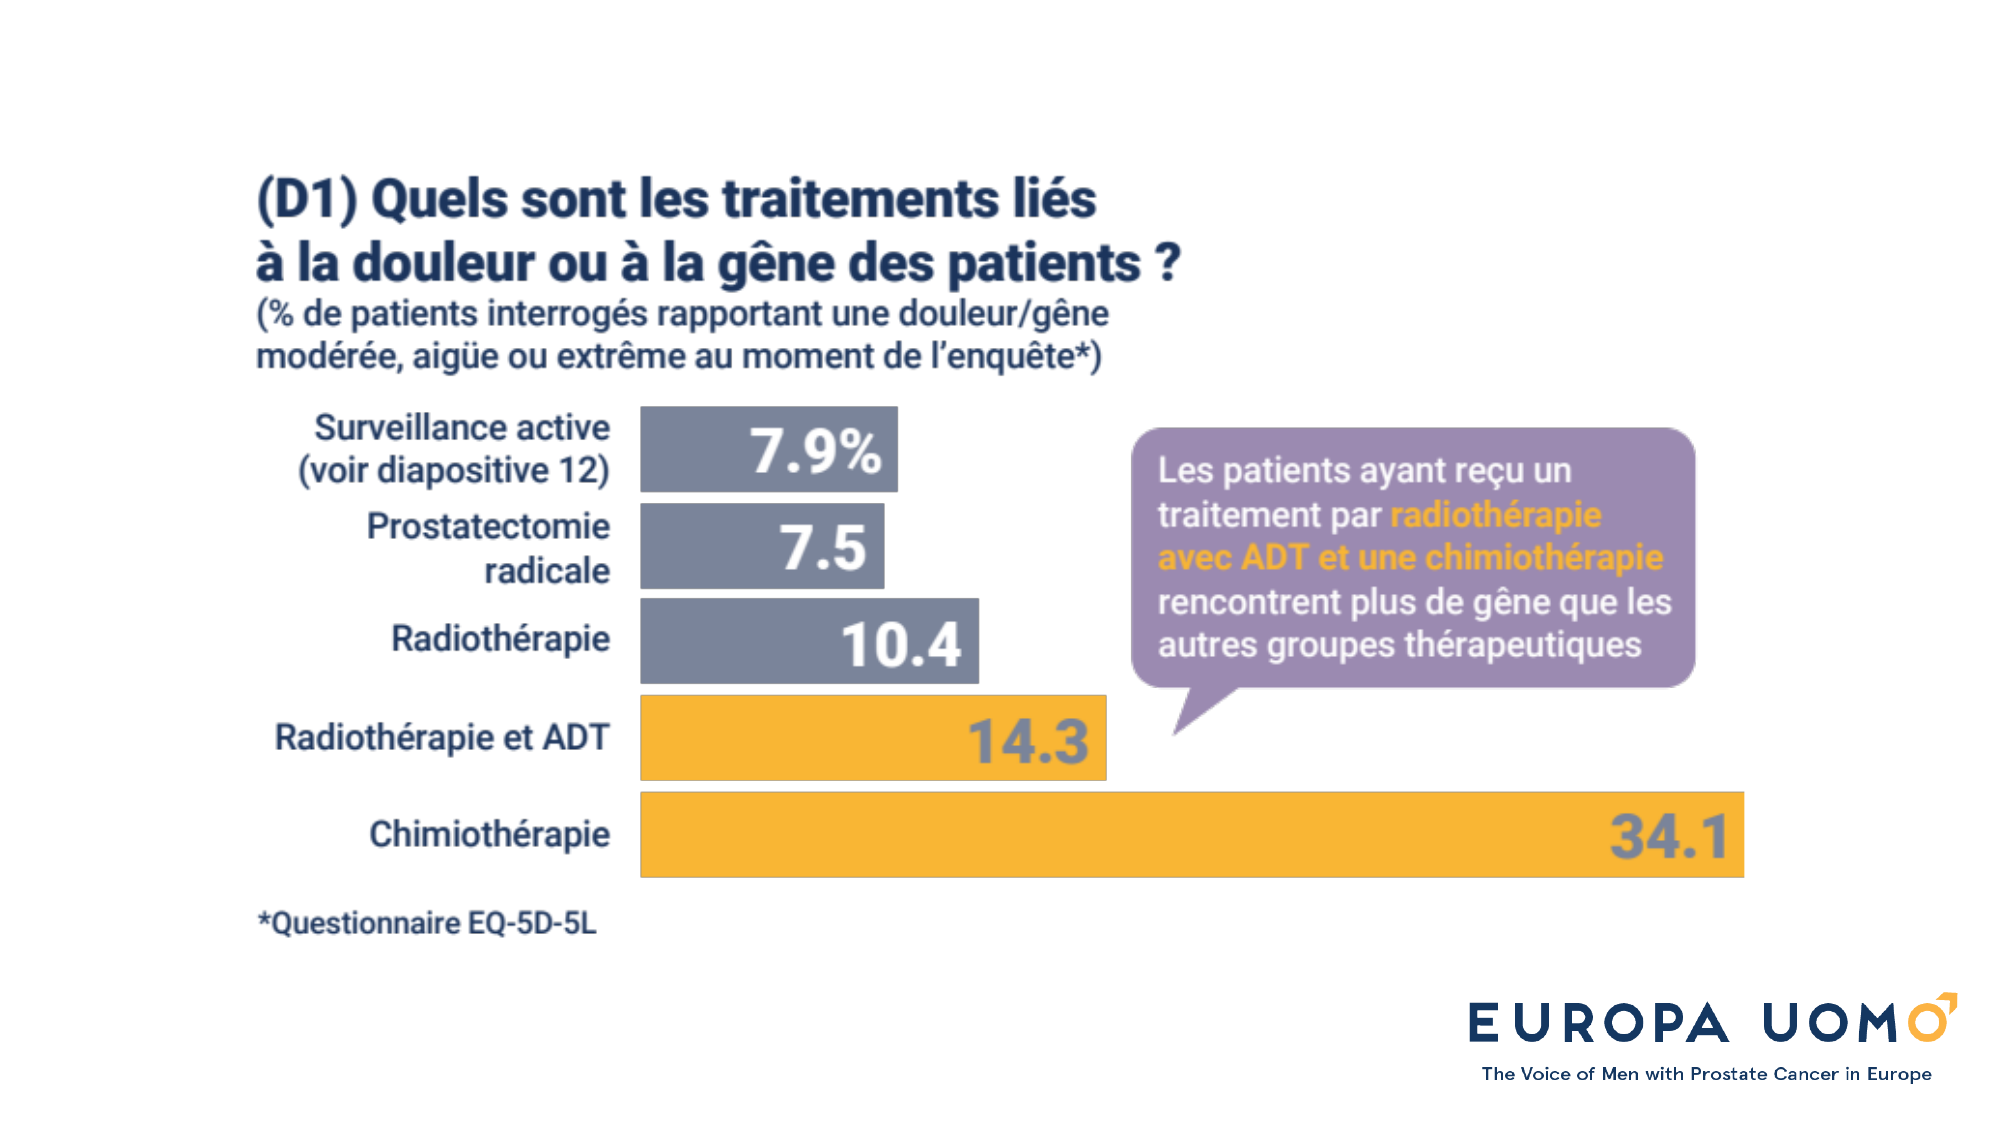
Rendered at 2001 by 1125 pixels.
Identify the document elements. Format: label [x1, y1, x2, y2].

picture [1455, 992, 1958, 1085]
picture [255, 165, 1745, 959]
